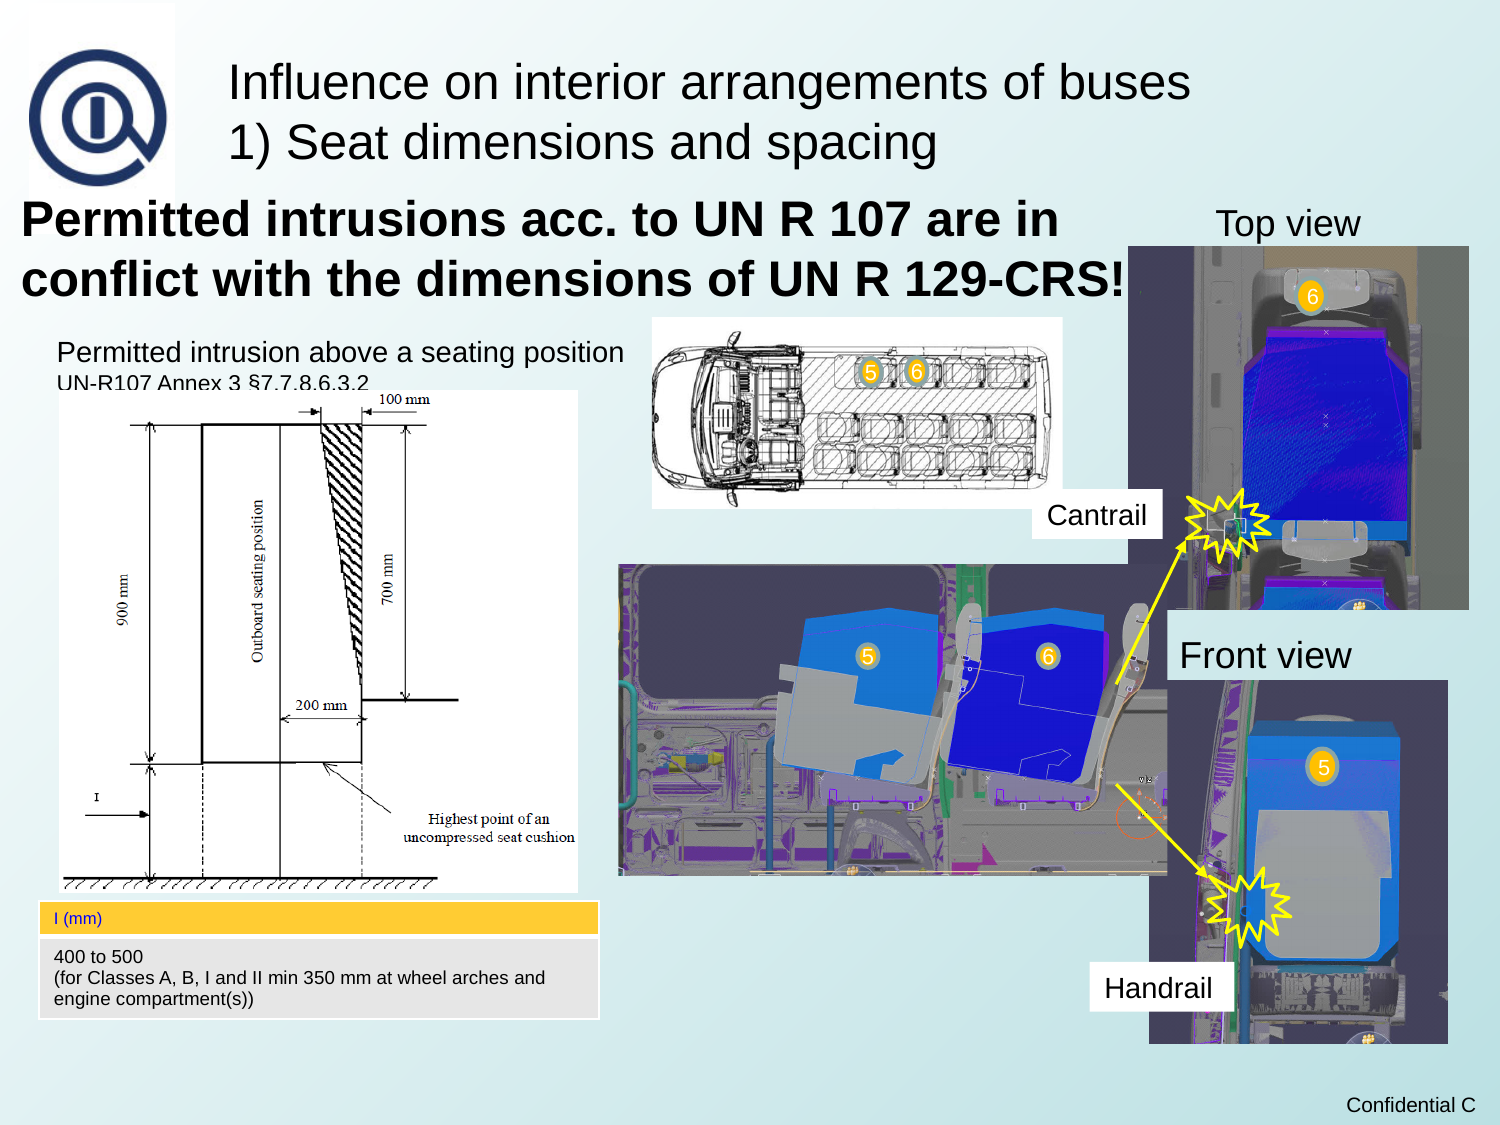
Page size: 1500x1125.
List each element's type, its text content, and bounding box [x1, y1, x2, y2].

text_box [1115, 783, 1209, 879]
table_cell 400 to 500 (for Classes A, B, I and II min 350 mm at wheel arches and engine compartment(s)) [40, 939, 598, 1018]
text_box Handrail [1089, 961, 1144, 1012]
text_box Cantrail [1032, 489, 1123, 539]
picture [29, 3, 175, 178]
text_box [651, 317, 1063, 510]
table_header I (mm) [40, 902, 598, 934]
picture [618, 564, 1449, 1044]
picture [1128, 245, 1469, 610]
title Influence on interior arrangements of buses 1) Seat dimensions and spacing [212, 42, 1295, 230]
text_box Top view [1200, 191, 1397, 244]
list Permitted intrusions acc. to UN R 107 are in conflict with the dimensions of UN R 129-CRS! [5, 178, 1200, 259]
picture [59, 390, 579, 893]
text_box Front view [1191, 623, 1389, 679]
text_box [1115, 539, 1187, 685]
text_box Permitted intrusion above a seating position UN-R107 Annex 3 §7.7.8.6.3.2 [41, 325, 641, 403]
